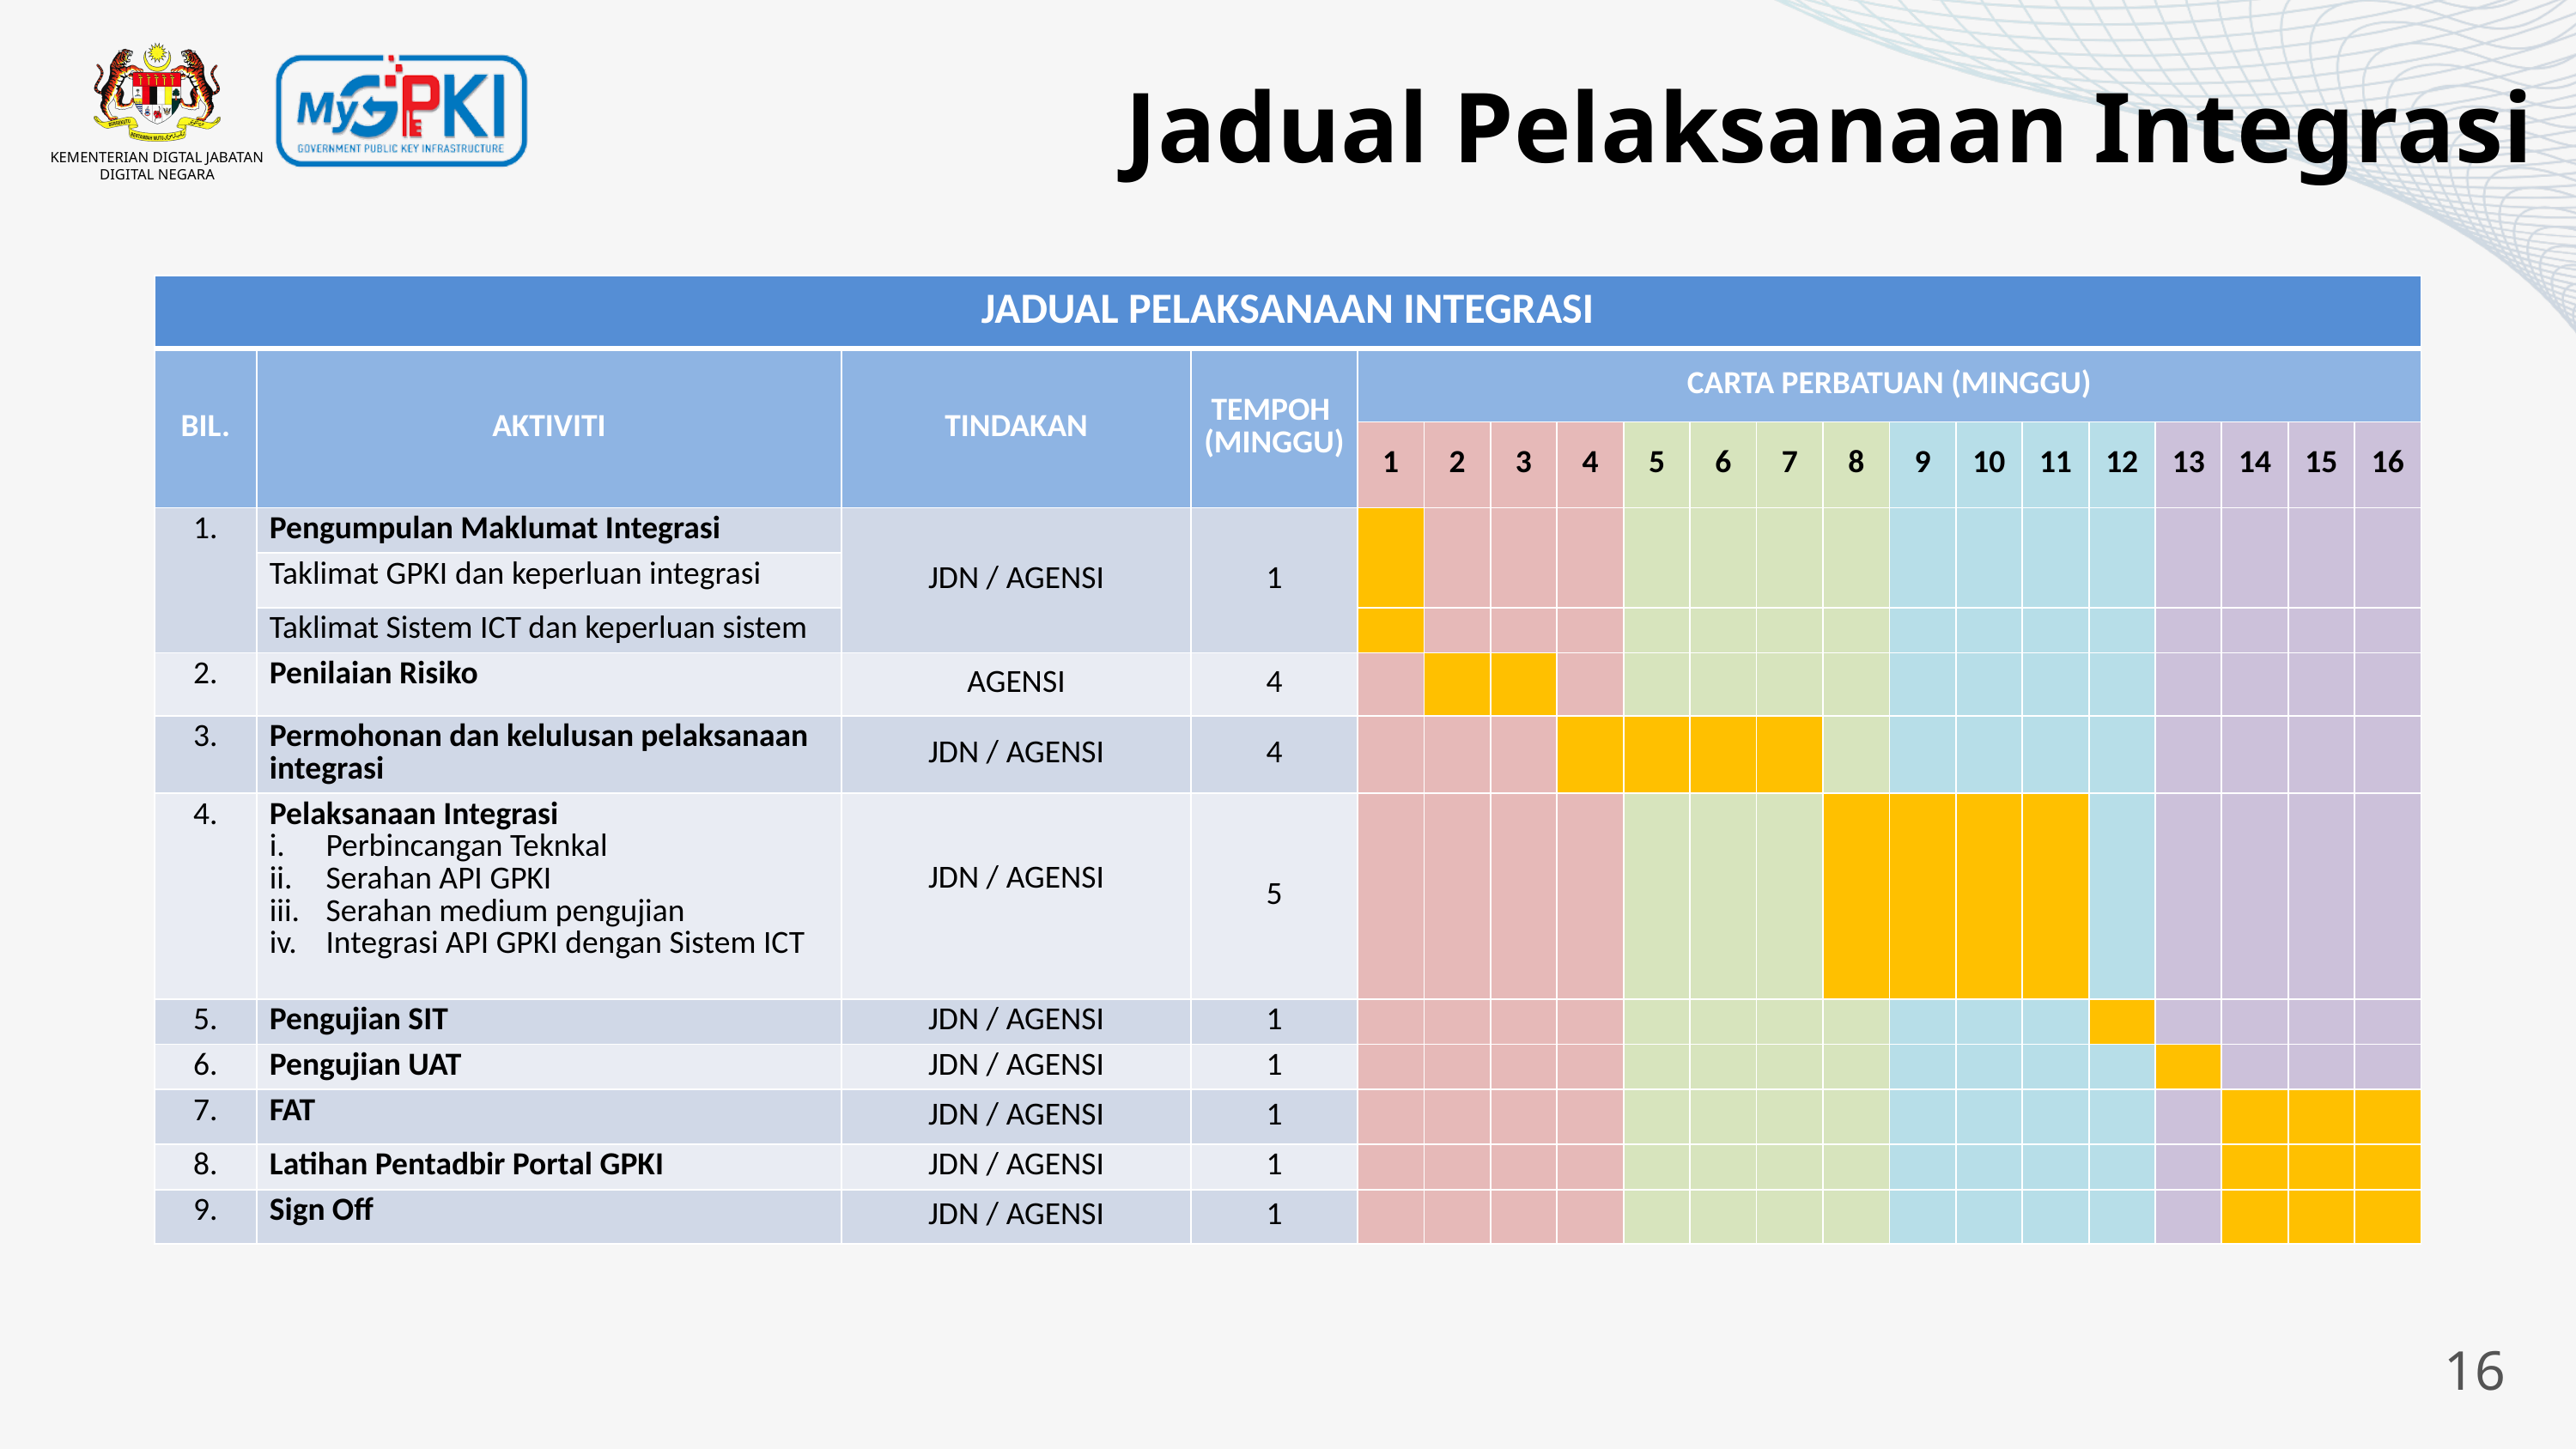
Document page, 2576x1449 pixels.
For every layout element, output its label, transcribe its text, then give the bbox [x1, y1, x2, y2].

table_cell Pelaksanaan Integrasi Perbincangan Teknkal Serahan API GPKI Serahan medium pengujian Integrasi API GPKI dengan Sistem ICT [258, 794, 841, 998]
table_cell [1625, 1000, 1689, 1044]
table_cell [1492, 794, 1556, 998]
table_cell [1957, 609, 2021, 652]
table_cell 2. [155, 653, 256, 715]
table_cell [2090, 794, 2154, 998]
picture [1738, 0, 2576, 385]
table_cell [1492, 1191, 1556, 1243]
table_cell TINDAKAN [842, 351, 1190, 507]
table_cell 5 [1625, 422, 1689, 507]
table_cell [1358, 1090, 1424, 1143]
table_cell [2090, 508, 2154, 607]
table_cell [1824, 1090, 1889, 1143]
table_cell [2355, 508, 2421, 607]
table_cell [2289, 1000, 2354, 1044]
table_cell [2156, 508, 2221, 607]
table_cell [1757, 794, 1822, 998]
table_cell [2289, 653, 2354, 715]
table_cell 14 [2222, 422, 2287, 507]
table_cell [1425, 794, 1490, 998]
table_cell 9. [155, 1191, 256, 1243]
table_cell 11 [2023, 422, 2088, 507]
table_cell [1625, 1145, 1689, 1189]
table_cell [1425, 1000, 1490, 1044]
table_cell 4 [1558, 422, 1623, 507]
table_cell [1691, 1191, 1756, 1243]
table_cell [2156, 653, 2221, 715]
table_cell [1492, 1000, 1556, 1044]
table_cell [2023, 609, 2088, 652]
table_cell JDN / AGENSI [842, 1045, 1190, 1088]
table_cell [1890, 1191, 1955, 1243]
table_cell [2289, 1191, 2354, 1243]
table_cell [2289, 1045, 2354, 1088]
table_cell [1824, 1000, 1889, 1044]
table_cell [1691, 508, 1756, 607]
table_cell [1625, 794, 1689, 998]
table_cell [2355, 1191, 2421, 1243]
table_cell [2355, 1090, 2421, 1143]
table_cell [2222, 1145, 2287, 1189]
table_cell 15 [2289, 422, 2354, 507]
table_cell [2222, 1045, 2287, 1088]
table_cell 4 [1192, 717, 1357, 792]
table_cell [2156, 1090, 2221, 1143]
table_cell JDN / AGENSI [842, 794, 1190, 998]
table_cell [1957, 794, 2021, 998]
table_cell [1957, 1145, 2021, 1189]
table_cell [1558, 717, 1623, 792]
table_cell 1 [1192, 1145, 1357, 1189]
table_cell 4 [1192, 653, 1357, 715]
table_cell Permohonan dan kelulusan pelaksanaan integrasi [258, 717, 841, 792]
table_cell JDN / AGENSI [842, 1191, 1190, 1243]
table_cell [2023, 653, 2088, 715]
table_cell [2222, 1191, 2287, 1243]
table_cell [2023, 508, 2088, 607]
table_cell 16 [2355, 422, 2421, 507]
table_cell [1691, 794, 1756, 998]
table_cell [1492, 508, 1556, 607]
table_cell [2355, 609, 2421, 652]
table_cell [2023, 794, 2088, 998]
table_cell [2156, 1191, 2221, 1243]
table_cell [1358, 653, 1424, 715]
table_cell [1625, 653, 1689, 715]
table_cell [1558, 609, 1623, 652]
table_cell 7. [155, 1090, 256, 1143]
table_cell 9 [1890, 422, 1955, 507]
table_cell 1 [1358, 422, 1424, 507]
table_cell [2023, 717, 2088, 792]
table_cell [1890, 1090, 1955, 1143]
table_cell [2023, 1090, 2088, 1143]
table_cell [2090, 717, 2154, 792]
table_cell [2289, 1090, 2354, 1143]
table_cell 1 [1192, 1000, 1357, 1044]
text_box Jadual Pelaksanaan Integrasi [1073, 66, 1734, 183]
table_cell FAT [258, 1090, 841, 1143]
table_cell Latihan Pentadbir Portal GPKI [258, 1145, 841, 1189]
table_cell [1425, 1090, 1490, 1143]
table_cell 1 [1192, 1045, 1357, 1088]
table_cell 3 [1492, 422, 1556, 507]
table_cell [1492, 1045, 1556, 1088]
table_cell [1824, 1045, 1889, 1088]
table_cell 1 [1192, 1090, 1357, 1143]
table_cell [2090, 1045, 2154, 1088]
table_cell [2289, 609, 2354, 652]
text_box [44, 42, 532, 184]
table_cell [1625, 717, 1689, 792]
table_cell [1691, 653, 1756, 715]
table_cell [1558, 1090, 1623, 1143]
table_cell [1824, 609, 1889, 652]
table_cell [2090, 1191, 2154, 1243]
table_cell JDN / AGENSI [842, 508, 1190, 652]
table_cell 6. [155, 1045, 256, 1088]
table_cell CARTA PERBATUAN (MINGGU) [1358, 351, 2421, 421]
table_cell [1824, 1145, 1889, 1189]
table_cell [2222, 794, 2287, 998]
table_cell [1691, 609, 1756, 652]
table_cell [1957, 508, 2021, 607]
table_cell [1757, 653, 1822, 715]
table_cell [1492, 717, 1556, 792]
table_cell [2222, 1090, 2287, 1143]
table_cell [1358, 794, 1424, 998]
table_cell [1957, 717, 2021, 792]
table_cell 1. [155, 508, 256, 652]
table_cell [1625, 1045, 1689, 1088]
table_cell [1558, 1000, 1623, 1044]
table_cell 13 [2156, 422, 2221, 507]
table_cell [2289, 794, 2354, 998]
table_cell [1824, 1191, 1889, 1243]
table_cell [2156, 1045, 2221, 1088]
table_cell [2222, 508, 2287, 607]
table_cell [2156, 1000, 2221, 1044]
table_cell [2156, 609, 2221, 652]
table_cell [1425, 1191, 1490, 1243]
table_cell Pengumpulan Maklumat Integrasi [258, 508, 841, 552]
table_cell [2156, 1145, 2221, 1189]
table_cell [1492, 1090, 1556, 1143]
table_cell Penilaian Risiko [258, 653, 841, 715]
table_cell [1824, 717, 1889, 792]
table_cell 5 [1192, 794, 1357, 998]
table_cell [1625, 1191, 1689, 1243]
table_cell [1757, 1090, 1822, 1143]
table_cell [1957, 1000, 2021, 1044]
table_cell [1558, 508, 1623, 607]
table_cell 10 [1957, 422, 2021, 507]
table_cell [1957, 653, 2021, 715]
table_cell Taklimat GPKI dan keperluan integrasi [258, 554, 841, 607]
table_cell BIL. [155, 351, 256, 507]
table_cell AKTIVITI [258, 351, 841, 507]
table_cell [2090, 1145, 2154, 1189]
table_cell [2156, 717, 2221, 792]
table_cell [1890, 508, 1955, 607]
table_cell [2222, 609, 2287, 652]
table_cell [1358, 508, 1424, 607]
table_cell [1358, 1000, 1424, 1044]
table_cell Taklimat Sistem ICT dan keperluan sistem [258, 609, 841, 652]
table_cell [1558, 1191, 1623, 1243]
table_cell [1757, 1145, 1822, 1189]
table_cell [1358, 1145, 1424, 1189]
table_cell [2355, 653, 2421, 715]
table_cell [1824, 653, 1889, 715]
table_cell JDN / AGENSI [842, 717, 1190, 792]
table_cell Sign Off [258, 1191, 841, 1243]
table_cell 8 [1824, 422, 1889, 507]
table_cell 1 [1192, 1191, 1357, 1243]
table_cell [1957, 1090, 2021, 1143]
table_cell [1757, 609, 1822, 652]
table_cell [1757, 717, 1822, 792]
table_cell [1757, 1045, 1822, 1088]
table_cell [1558, 1145, 1623, 1189]
table_cell 3. [155, 717, 256, 792]
table_cell [1757, 1000, 1822, 1044]
table_cell [1558, 653, 1623, 715]
table_cell [1425, 717, 1490, 792]
table_cell [1824, 508, 1889, 607]
table_cell [2023, 1191, 2088, 1243]
text_box 16 [2136, 1336, 2506, 1401]
table_cell [1492, 1145, 1556, 1189]
table_cell [1824, 794, 1889, 998]
table_cell [1691, 1045, 1756, 1088]
table_cell [1890, 1045, 1955, 1088]
table_cell [1358, 1045, 1424, 1088]
table_cell [1425, 609, 1490, 652]
table_cell [1691, 1090, 1756, 1143]
table_cell [1890, 1000, 1955, 1044]
table_cell [1558, 794, 1623, 998]
table_cell [2222, 653, 2287, 715]
table_cell [1890, 653, 1955, 715]
table_cell [1358, 717, 1424, 792]
table_cell [2222, 717, 2287, 792]
table_cell [1492, 653, 1556, 715]
table_cell 1 [1192, 508, 1357, 652]
table_cell [2355, 1145, 2421, 1189]
table_cell [2090, 609, 2154, 652]
table_cell [1957, 1045, 2021, 1088]
table_cell [1757, 1191, 1822, 1243]
table_cell [1890, 794, 1955, 998]
table_cell [2355, 1045, 2421, 1088]
table_cell [2090, 1090, 2154, 1143]
table_cell [1425, 653, 1490, 715]
table_cell [1625, 609, 1689, 652]
table_cell [2355, 1000, 2421, 1044]
table_cell JDN / AGENSI [842, 1145, 1190, 1189]
table_cell [1890, 1145, 1955, 1189]
table_cell [1358, 1191, 1424, 1243]
table_cell [2023, 1045, 2088, 1088]
table_cell JDN / AGENSI [842, 1000, 1190, 1044]
table_cell [1890, 717, 1955, 792]
table_cell 8. [155, 1145, 256, 1189]
table_cell [1558, 1045, 1623, 1088]
table_cell [1425, 508, 1490, 607]
table_cell [2090, 1000, 2154, 1044]
table_cell 4. [155, 794, 256, 998]
table_cell [1492, 609, 1556, 652]
table_cell [1425, 1145, 1490, 1189]
table_cell [1625, 1090, 1689, 1143]
table_cell AGENSI [842, 653, 1190, 715]
table_cell [2023, 1145, 2088, 1189]
table_cell Pengujian SIT [258, 1000, 841, 1044]
table_cell [1691, 1145, 1756, 1189]
table_cell [2090, 653, 2154, 715]
table_cell [1425, 1045, 1490, 1088]
table_cell [1757, 508, 1822, 607]
table_cell 12 [2090, 422, 2154, 507]
table_cell 2 [1425, 422, 1490, 507]
table_cell [2156, 794, 2221, 998]
table_cell [1691, 1000, 1756, 1044]
table_cell [1625, 508, 1689, 607]
table_cell 7 [1757, 422, 1822, 507]
table_cell [2355, 794, 2421, 998]
table_cell JDN / AGENSI [842, 1090, 1190, 1143]
table_cell [2023, 1000, 2088, 1044]
table_cell [2355, 717, 2421, 792]
table_cell [1691, 717, 1756, 792]
table_cell [2289, 717, 2354, 792]
table_cell Pengujian UAT [258, 1045, 841, 1088]
table_cell [2222, 1000, 2287, 1044]
table_cell [2289, 508, 2354, 607]
table_header JADUAL PELAKSANAAN INTEGRASI [155, 276, 1734, 346]
table_cell 5. [155, 1000, 256, 1044]
table_cell [1358, 609, 1424, 652]
table_cell 6 [1691, 422, 1756, 507]
table_cell [1890, 609, 1955, 652]
table_cell [1957, 1191, 2021, 1243]
table_cell TEMPOH (MINGGU) [1192, 351, 1357, 507]
table_cell [2289, 1145, 2354, 1189]
